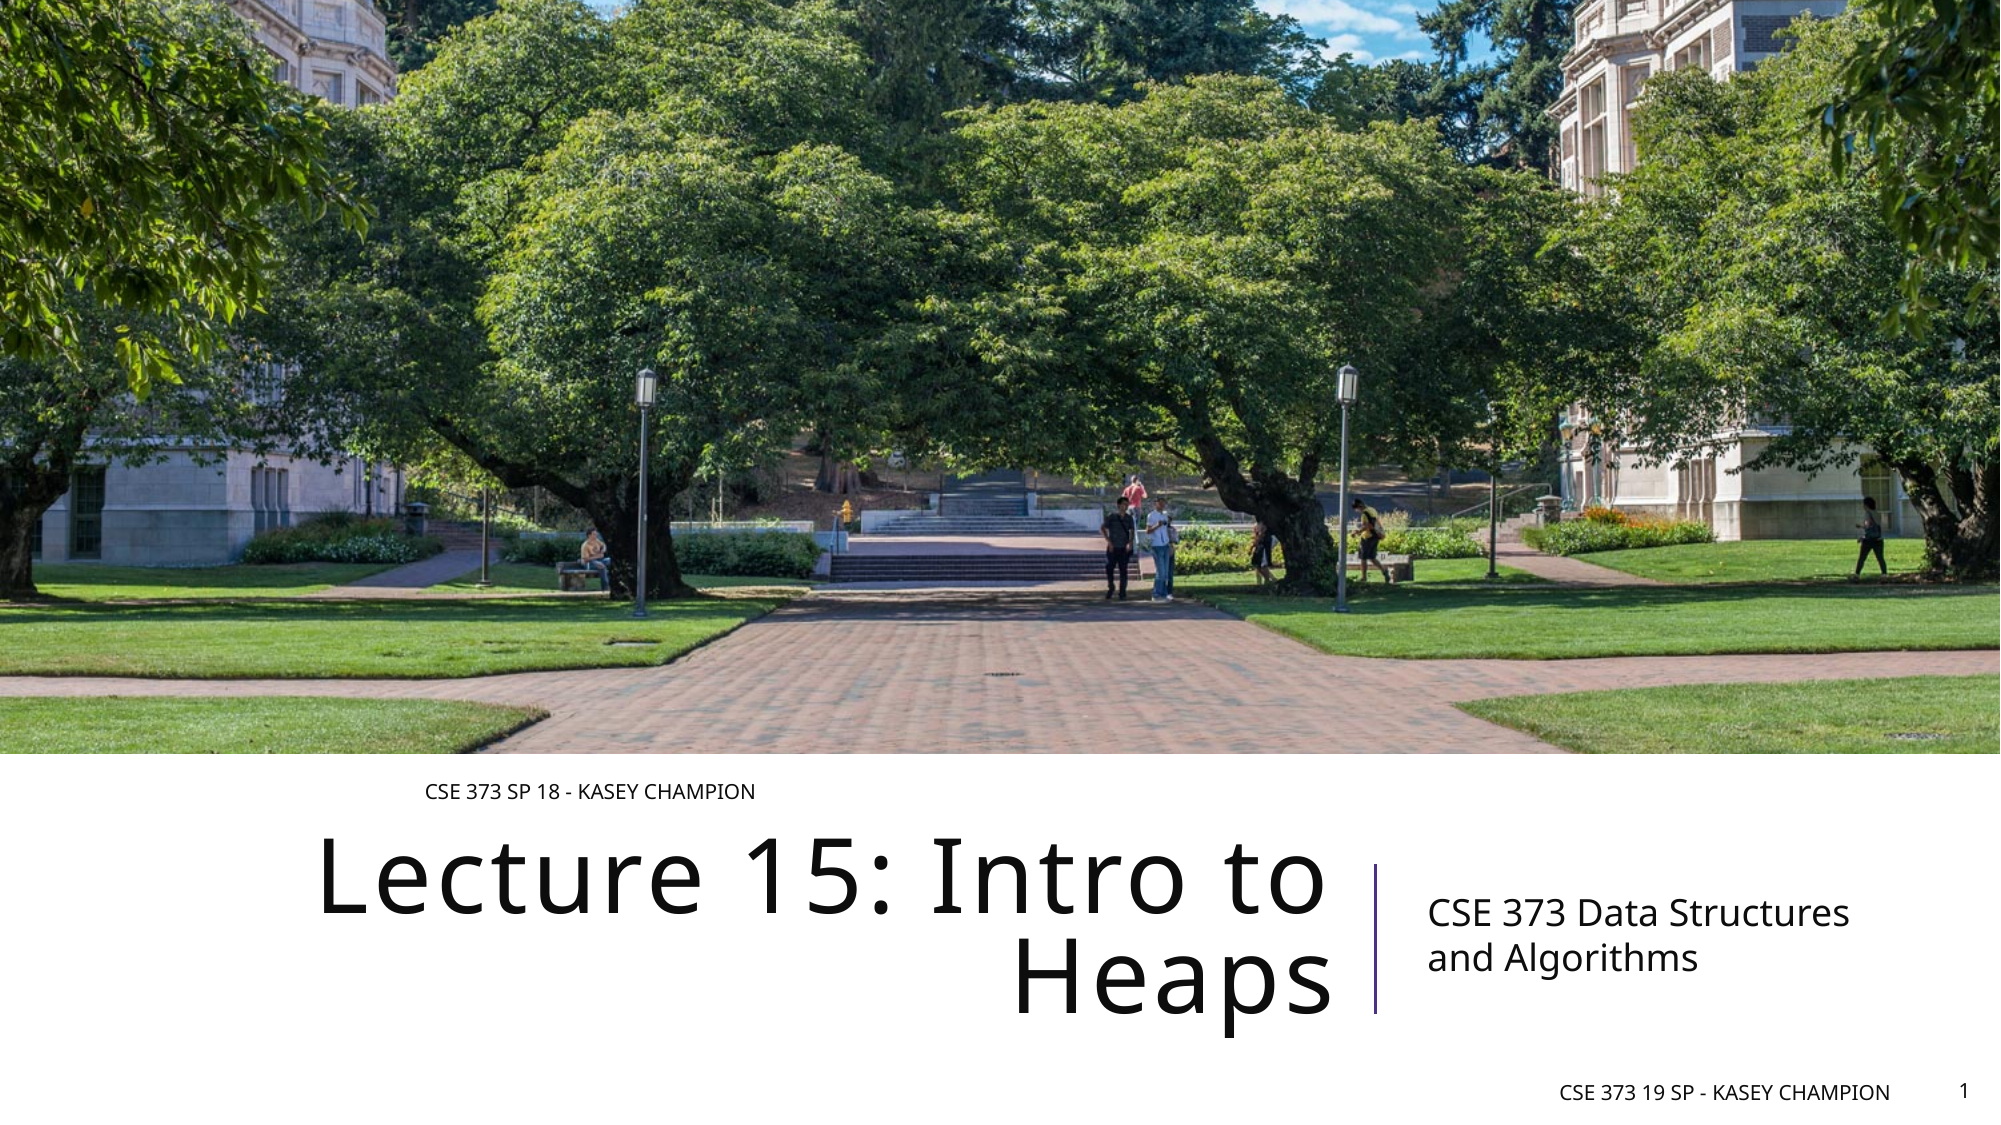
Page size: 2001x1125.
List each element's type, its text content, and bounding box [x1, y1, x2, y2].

title Lecture 15: Intro to Heaps [75, 813, 1350, 1054]
slide_number 1 [1916, 1069, 1986, 1115]
subtitle CSE 373 Data Structures and Algorithms [1412, 813, 1938, 1054]
footer CSE 373 SP 18 - Kasey Champion [0, 768, 772, 814]
picture [0, 0, 2000, 754]
text_box CSE 373 19 SP - Kasey Champion [937, 1069, 1906, 1115]
